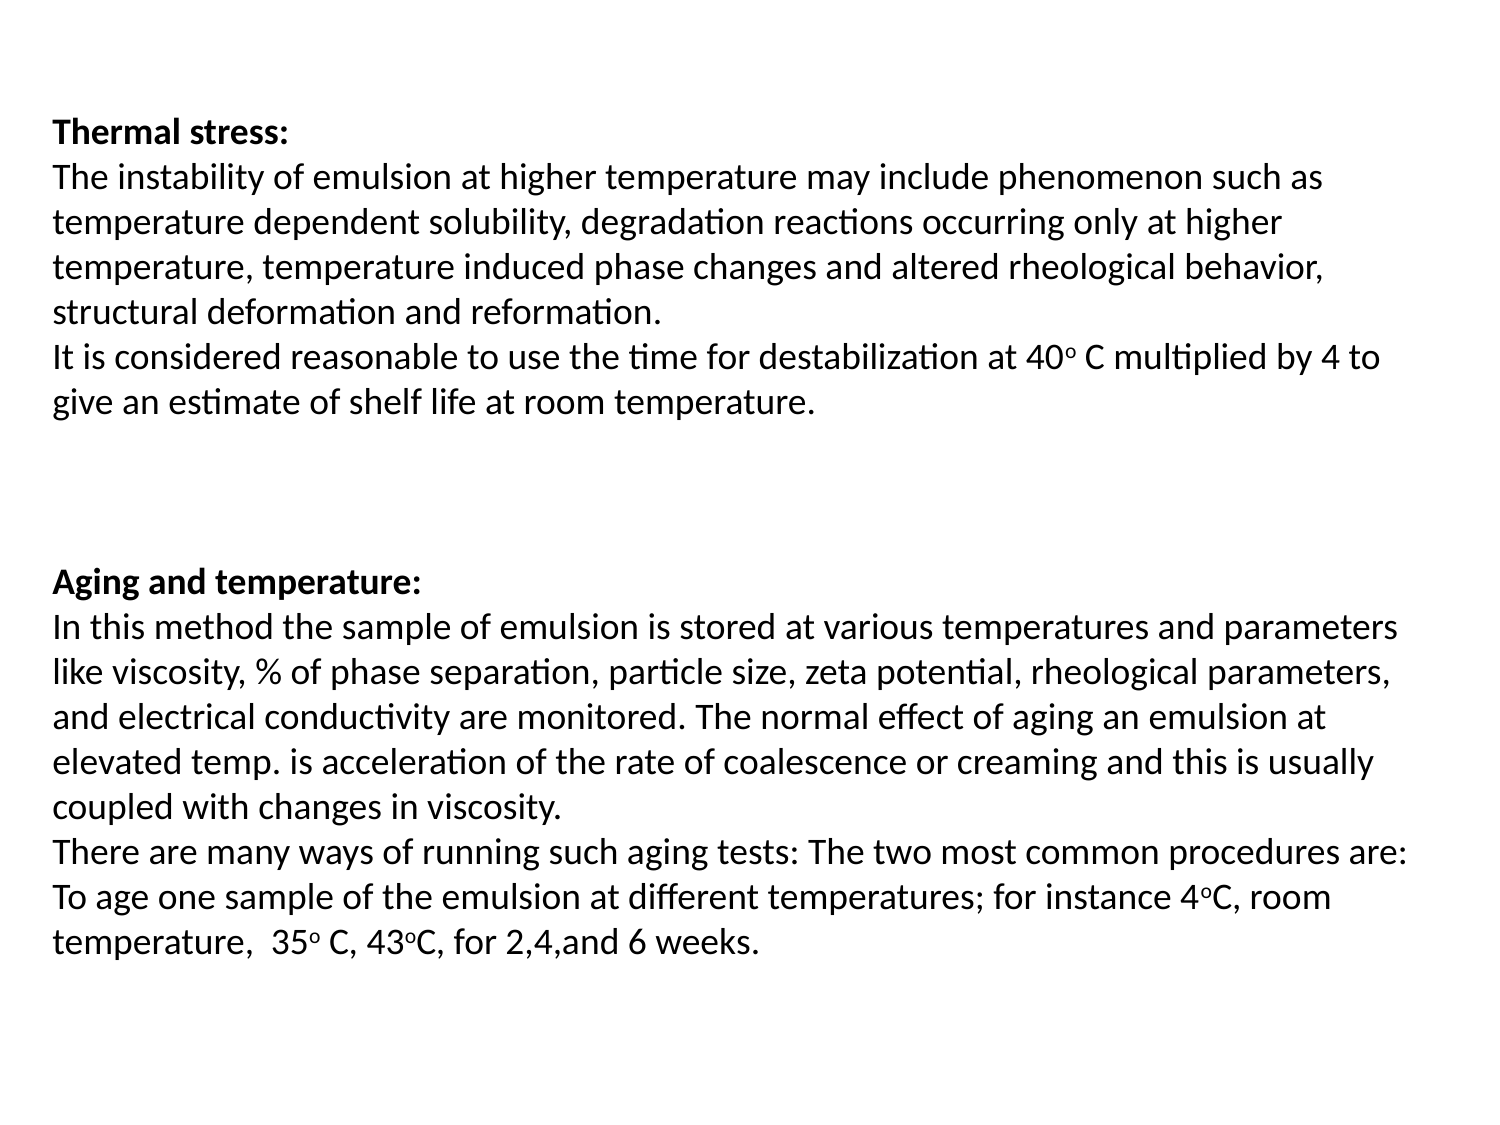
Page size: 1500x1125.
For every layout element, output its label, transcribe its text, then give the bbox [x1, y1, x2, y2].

text_box Thermal stress: The instability of emulsion at higher temperature may include phenomenon such as temperature dependent solubility, degradation reactions occurring only at higher temperature, temperature induced phase changes and altered rheological behavior, structural deformation and reformation. It is considered reasonable to use the time for destabilization at 40o C multiplied by 4 to give an estimate of shelf life at room temperature. Aging and temperature: In this method the sample of emulsion is stored at various temperatures and parameters like viscosity, % of phase separation, particle size, zeta potential, rheological parameters, and electrical conductivity are monitored. The normal effect of aging an emulsion at elevated temp. is acceleration of the rate of coalescence or creaming and this is usually coupled with changes in viscosity. There are many ways of running such aging tests: The two most common procedures are: To age one sample of the emulsion at different temperatures; for instance 4oC, room temperature, 35o C, 43oC, for 2,4,and 6 weeks. [37, 99, 1436, 970]
